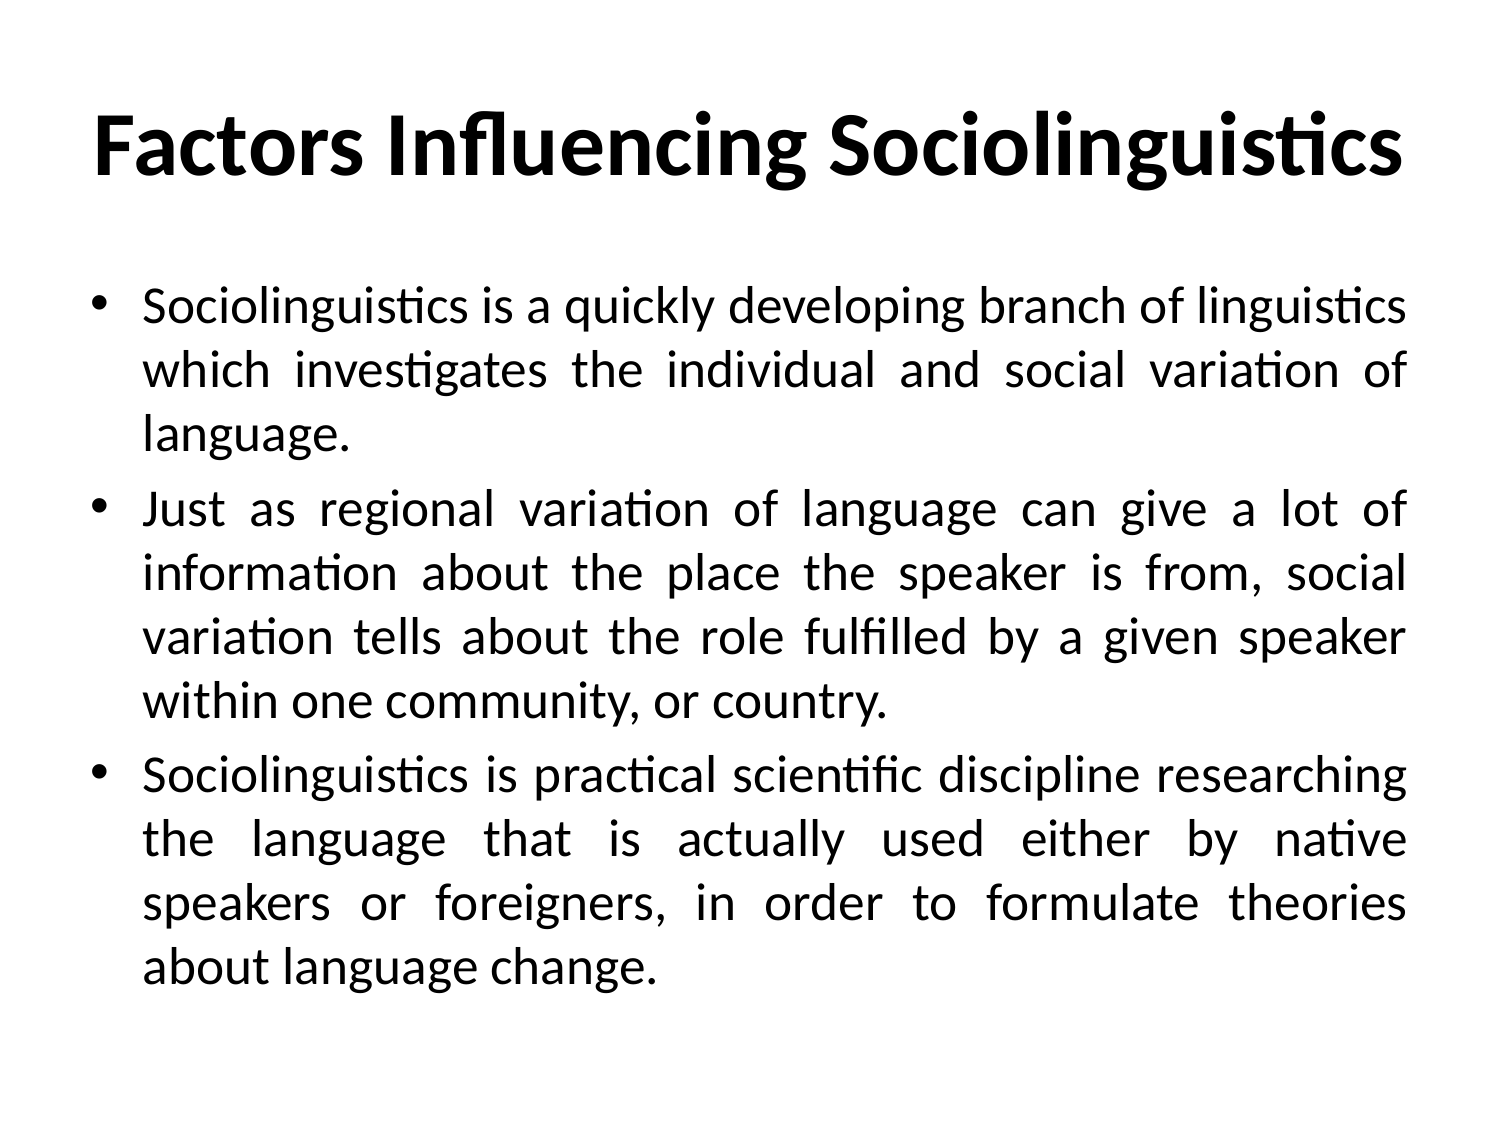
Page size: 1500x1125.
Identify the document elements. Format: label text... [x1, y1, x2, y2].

title Factors Influencing Sociolinguistics [75, 45, 1425, 233]
list Sociolinguistics is a quickly developing branch of linguistics which investigates the individual and social variation of language. Just as regional variation of language can give a lot of information about the place the speaker is from, social variation tells about the role fulfilled by a given speaker within one community, or country. Sociolinguistics is practical scientific discipline researching the language that is actually used either by native speakers or foreigners, in order to formulate theories about language change. [75, 262, 1425, 1005]
